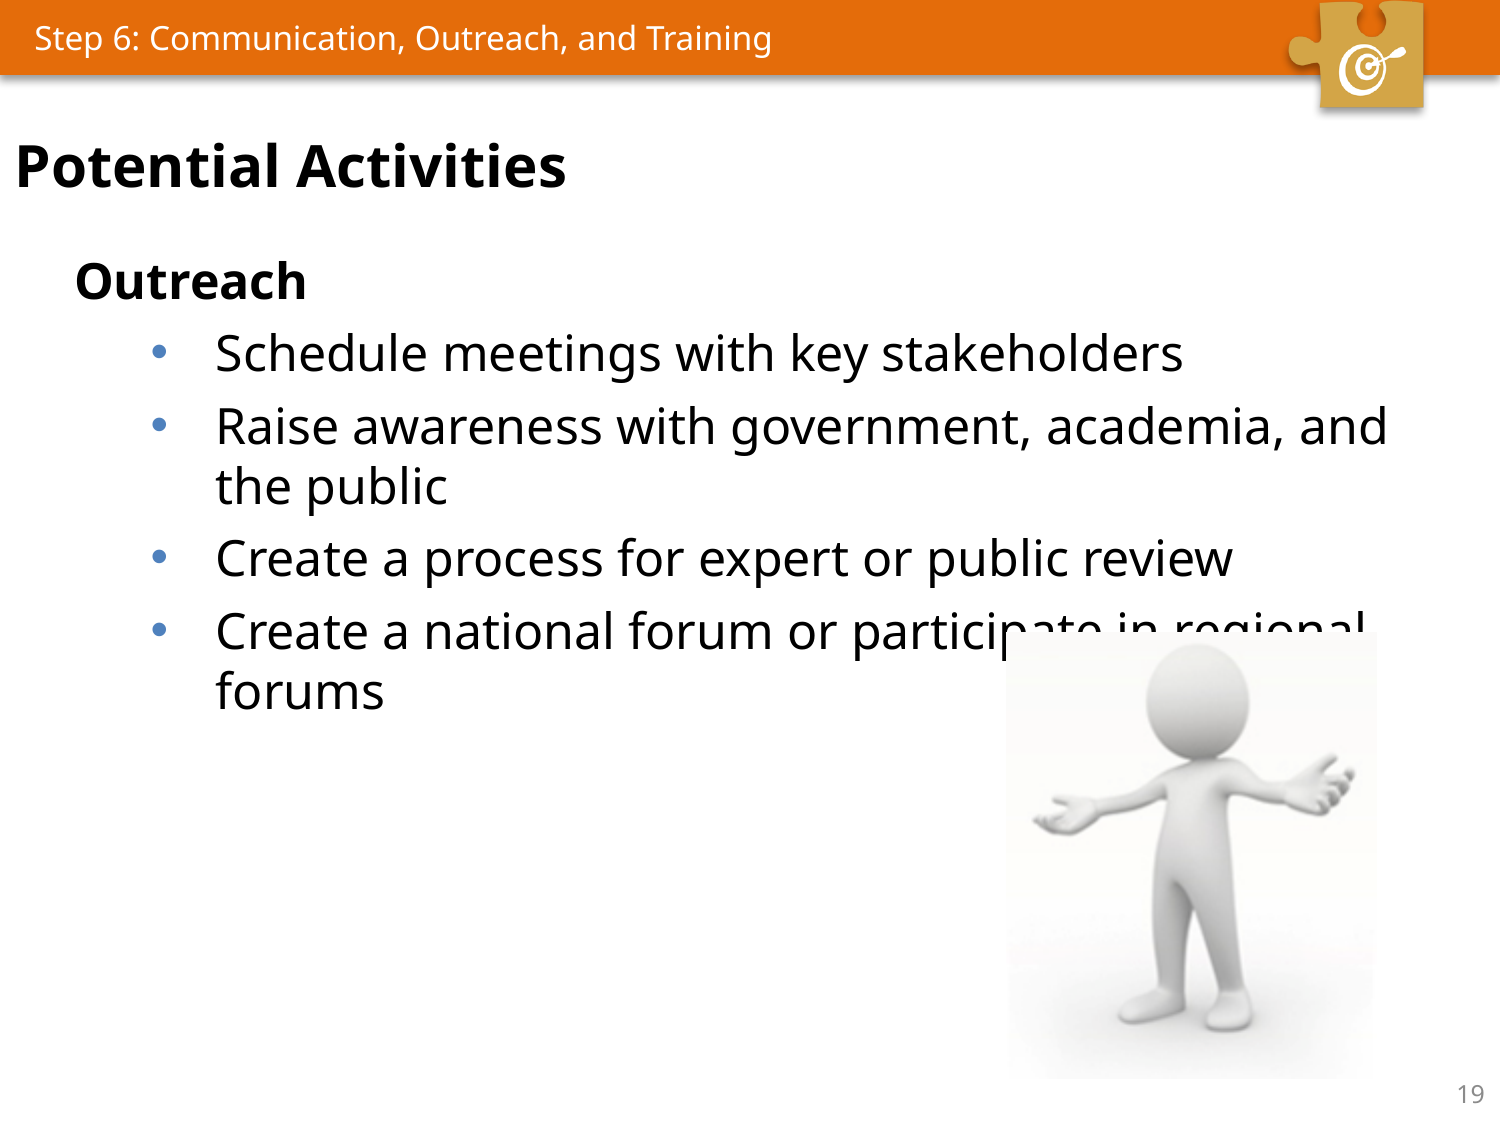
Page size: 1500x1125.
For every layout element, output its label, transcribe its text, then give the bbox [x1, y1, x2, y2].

text_box Potential Activities [0, 98, 1399, 231]
slide_number 19 [1149, 1065, 1500, 1125]
text_box [0, 0, 1284, 77]
text_box [1425, 0, 1500, 77]
picture [1006, 632, 1377, 1079]
text_box Step 6: Communication, Outreach, and Training [19, 10, 975, 65]
picture [1287, 0, 1424, 109]
text_box Outreach Schedule meetings with key stakeholders Raise awareness with government, academia, and the public Create a process for expert or public review Create a national forum or participate in regional forums [59, 241, 1425, 727]
